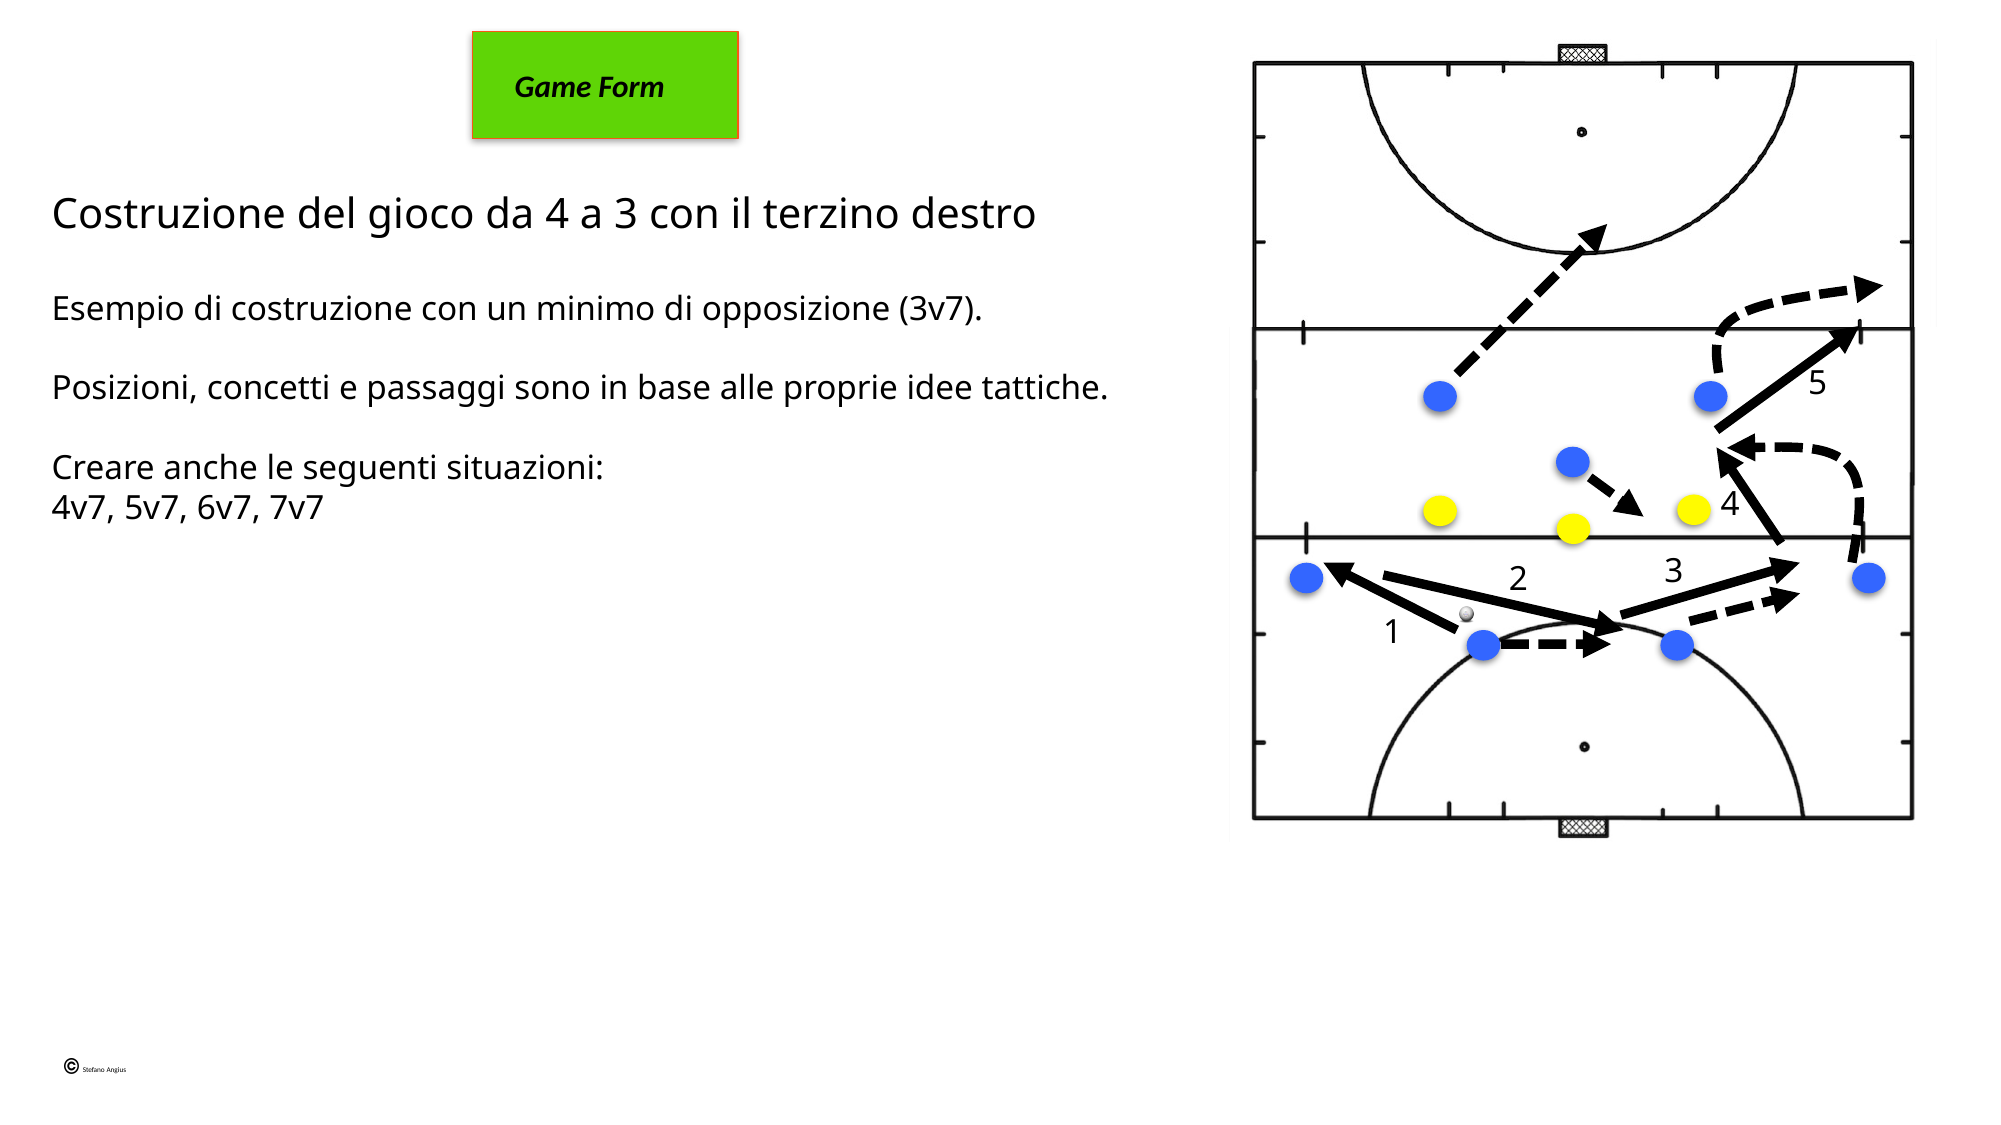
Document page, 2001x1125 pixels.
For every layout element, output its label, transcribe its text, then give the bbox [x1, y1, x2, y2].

text_box Costruzione del gioco da 4 a 3 con il terzino destro Esempio di costruzione con un minimo di opposizione (3v7). Posizioni, concetti e passaggi sono in base alle proprie idee tattiche. Creare anche le seguenti situazioni: 4v7, 5v7, 6v7, 7v7 [47, 182, 1116, 531]
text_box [64, 1057, 131, 1082]
picture [1228, 39, 1937, 842]
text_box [1459, 606, 1474, 623]
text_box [472, 31, 739, 139]
